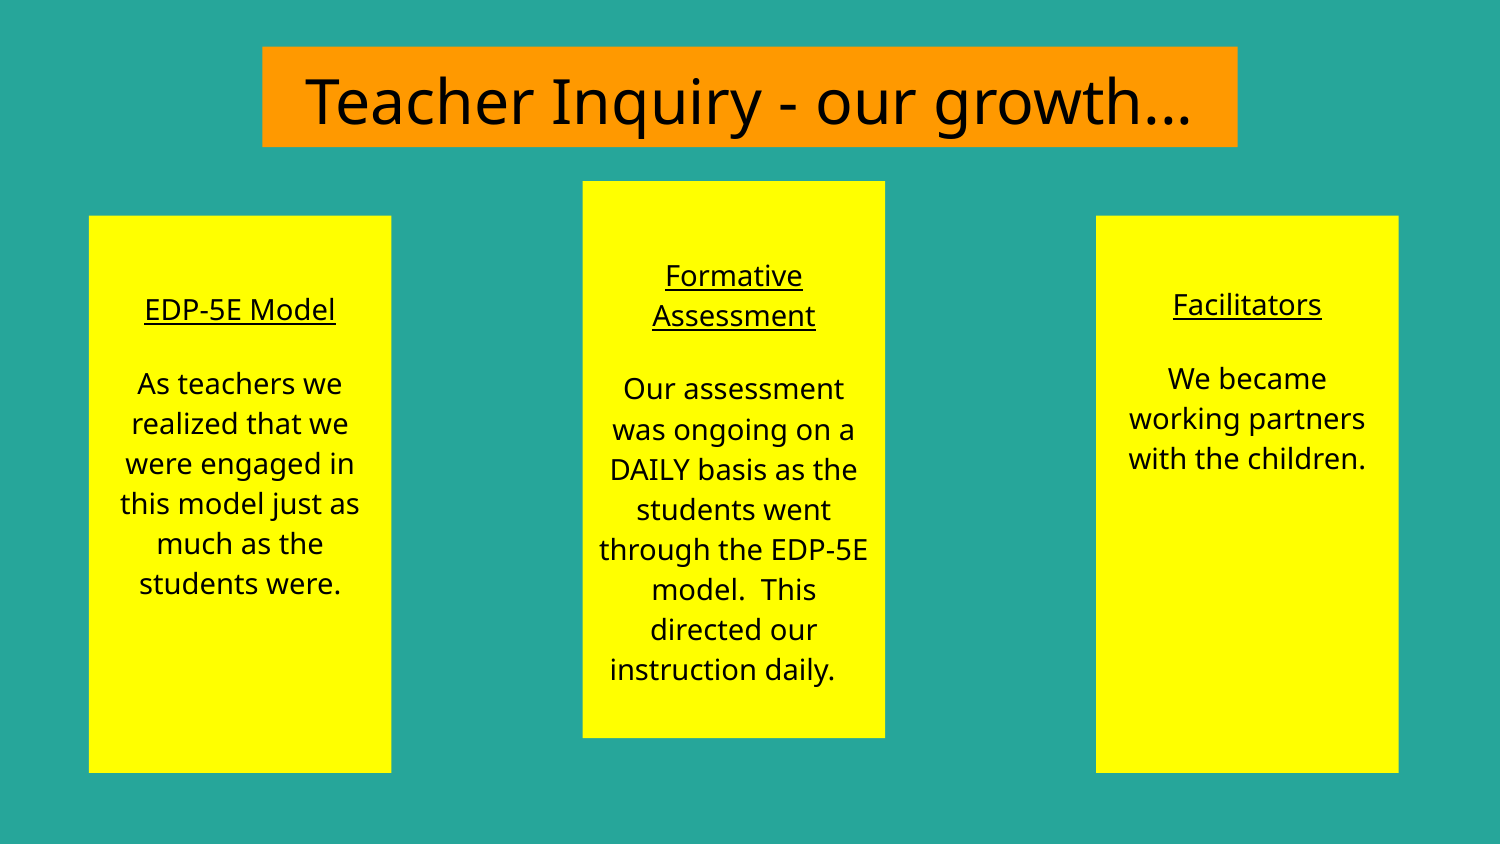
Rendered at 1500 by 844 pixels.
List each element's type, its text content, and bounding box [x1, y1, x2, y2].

title Teacher Inquiry - our growth... [262, 46, 1238, 148]
list Facilitators We became working partners with the children. [1096, 215, 1399, 773]
list EDP-5E Model As teachers we realized that we were engaged in this model just as much as the students were. [88, 215, 392, 773]
list Formative Assessment Our assessment was ongoing on a DAILY basis as the students went through the EDP-5E model. This directed our instruction daily. [582, 181, 886, 739]
